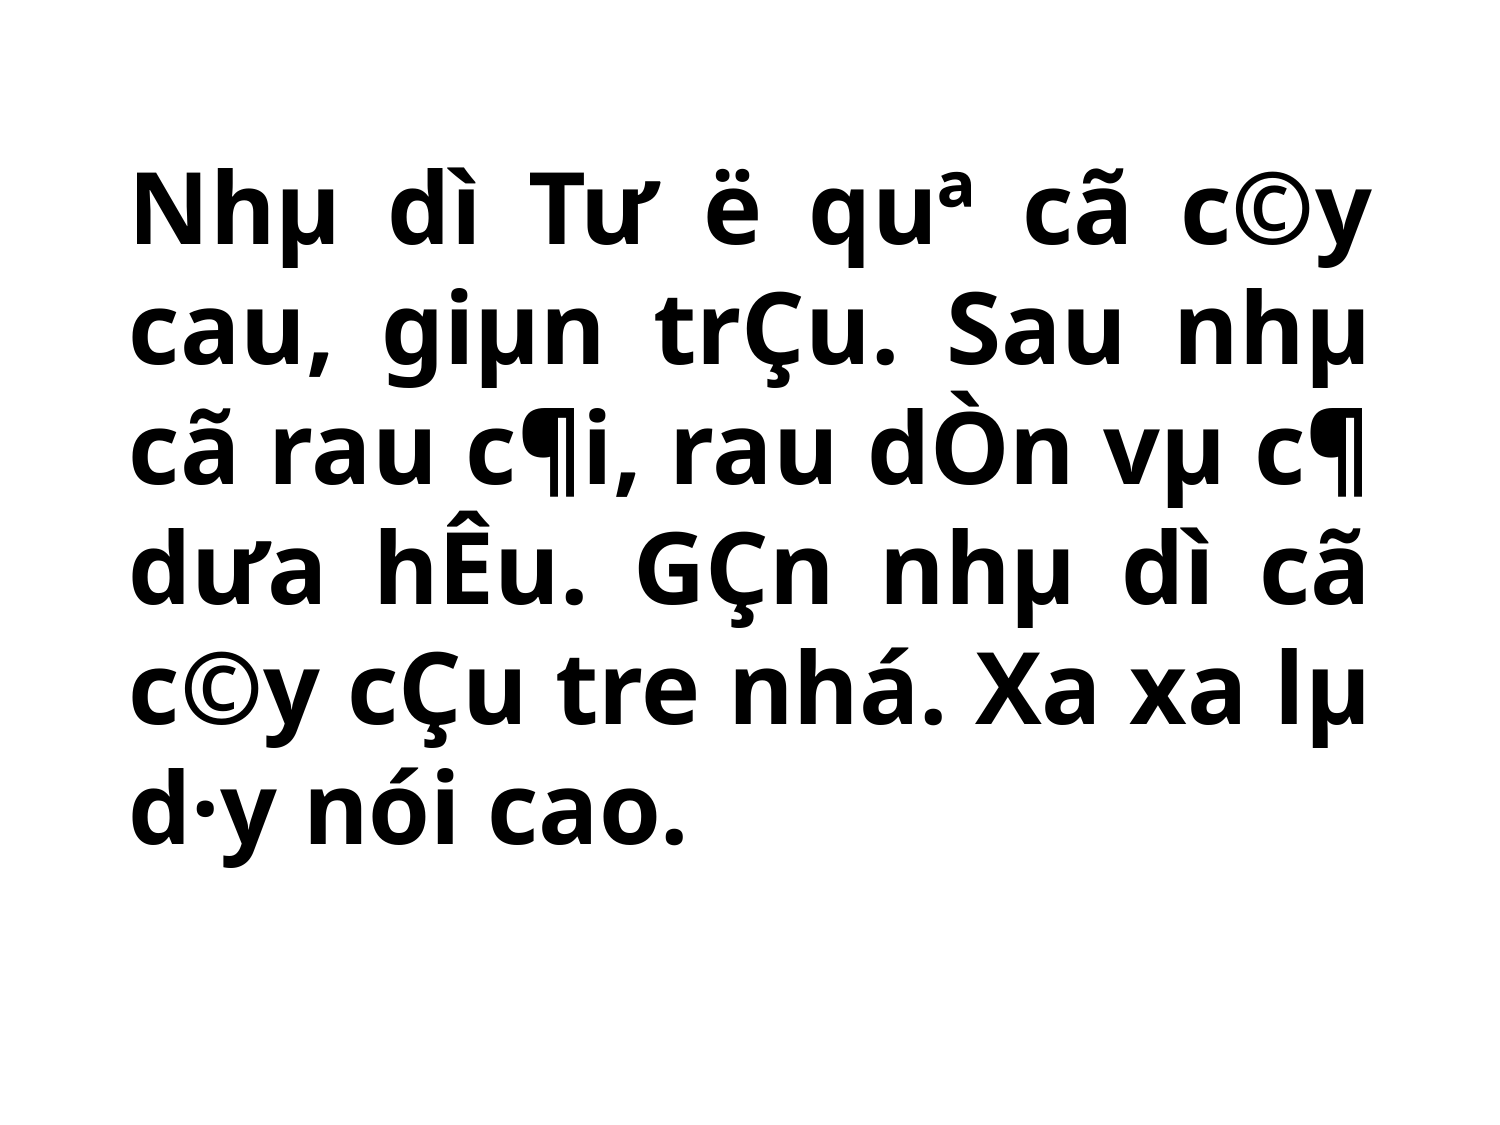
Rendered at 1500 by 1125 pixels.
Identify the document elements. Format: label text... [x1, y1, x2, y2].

text_box Nhµ dì Tư­ ë quª cã c©y cau, giµn trÇu. Sau nhµ cã rau c¶i, rau dÒn vµ c¶ dư­a hÊu. GÇn nhµ dì cã c©y cÇu tre nhá. Xa xa lµ d·y nói cao. [113, 137, 1388, 872]
